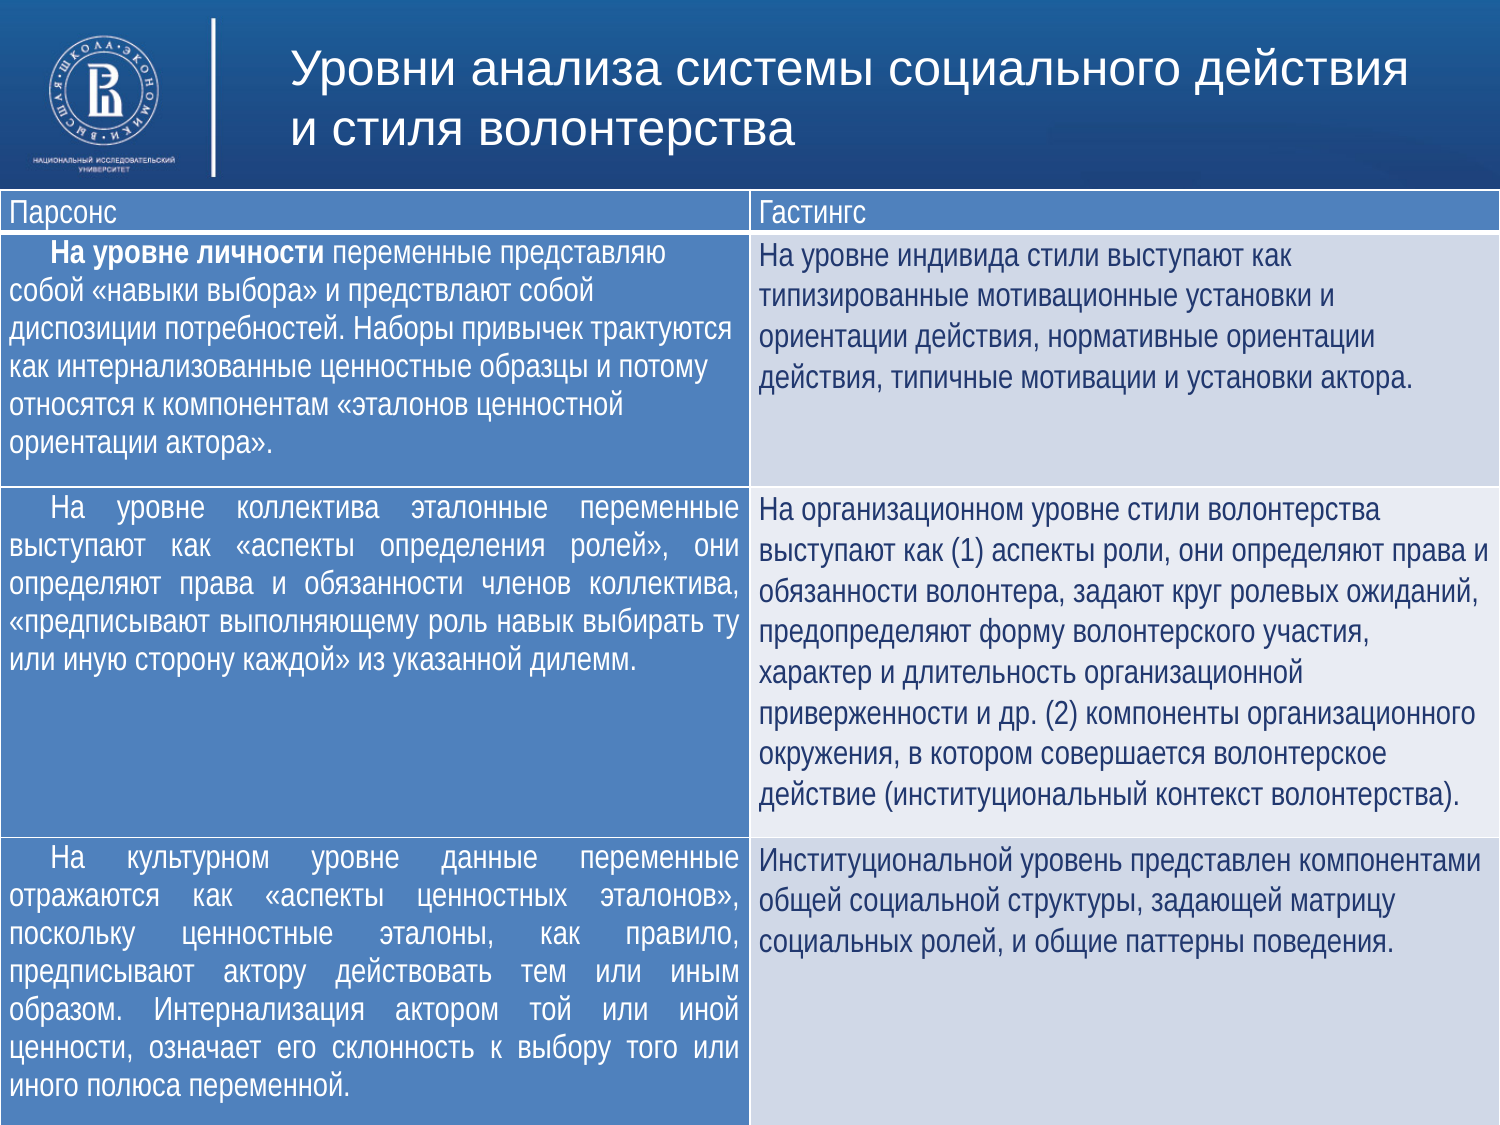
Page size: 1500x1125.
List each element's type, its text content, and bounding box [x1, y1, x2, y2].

text_box Уровни анализа системы социального действия и стиля волонтерства [275, 1, 1460, 189]
table_cell На уровне коллектива эталонные переменные выступают как «аспекты определения ролей», они определяют права и обязанности членов коллектива, «предписывают выполняющему роль навык выбирать ту или иную сторону каждой» из указанной дилемм. [1, 488, 749, 837]
table_header Парсонс [1, 191, 749, 230]
table_cell На уровне индивида стили выступают как типизированные мотивационные установки и ориентации действия, нормативные ориентации действия, типичные мотивации и установки актора. [751, 235, 1499, 486]
table_header Гастингс [751, 191, 1499, 230]
table_cell На уровне личности переменные представляю собой «навыки выбора» и предствлают собой диспозиции потребностей. Наборы привычек трактуются как интернализованные ценностные образцы и потому относятся к компонентам «эталонов ценностной ориентации актора». [1, 235, 749, 486]
table_cell На организационном уровне стили волонтерства выступают как (1) аспекты роли, они определяют права и обязанности волонтера, задают круг ролевых ожиданий, предопределяют форму волонтерского участия, характер и длительность организационной приверженности и др. (2) компоненты организационного окружения, в котором совершается волонтерское действие (институциональный контекст волонтерства). [751, 488, 1499, 837]
table_cell На культурном уровне данные переменные отражаются как «аспекты ценностных эталонов», поскольку ценностные эталоны, как правило, предписывают актору действовать тем или иным образом. Интернализация актором той или иной ценности, означает его склонность к выбору того или иного полюса переменной. [1, 838, 749, 1125]
picture [0, 0, 1500, 189]
table_cell Институциональной уровень представлен компонентами общей социальной структуры, задающей матрицу социальных ролей, и общие паттерны поведения. [751, 838, 1499, 1125]
